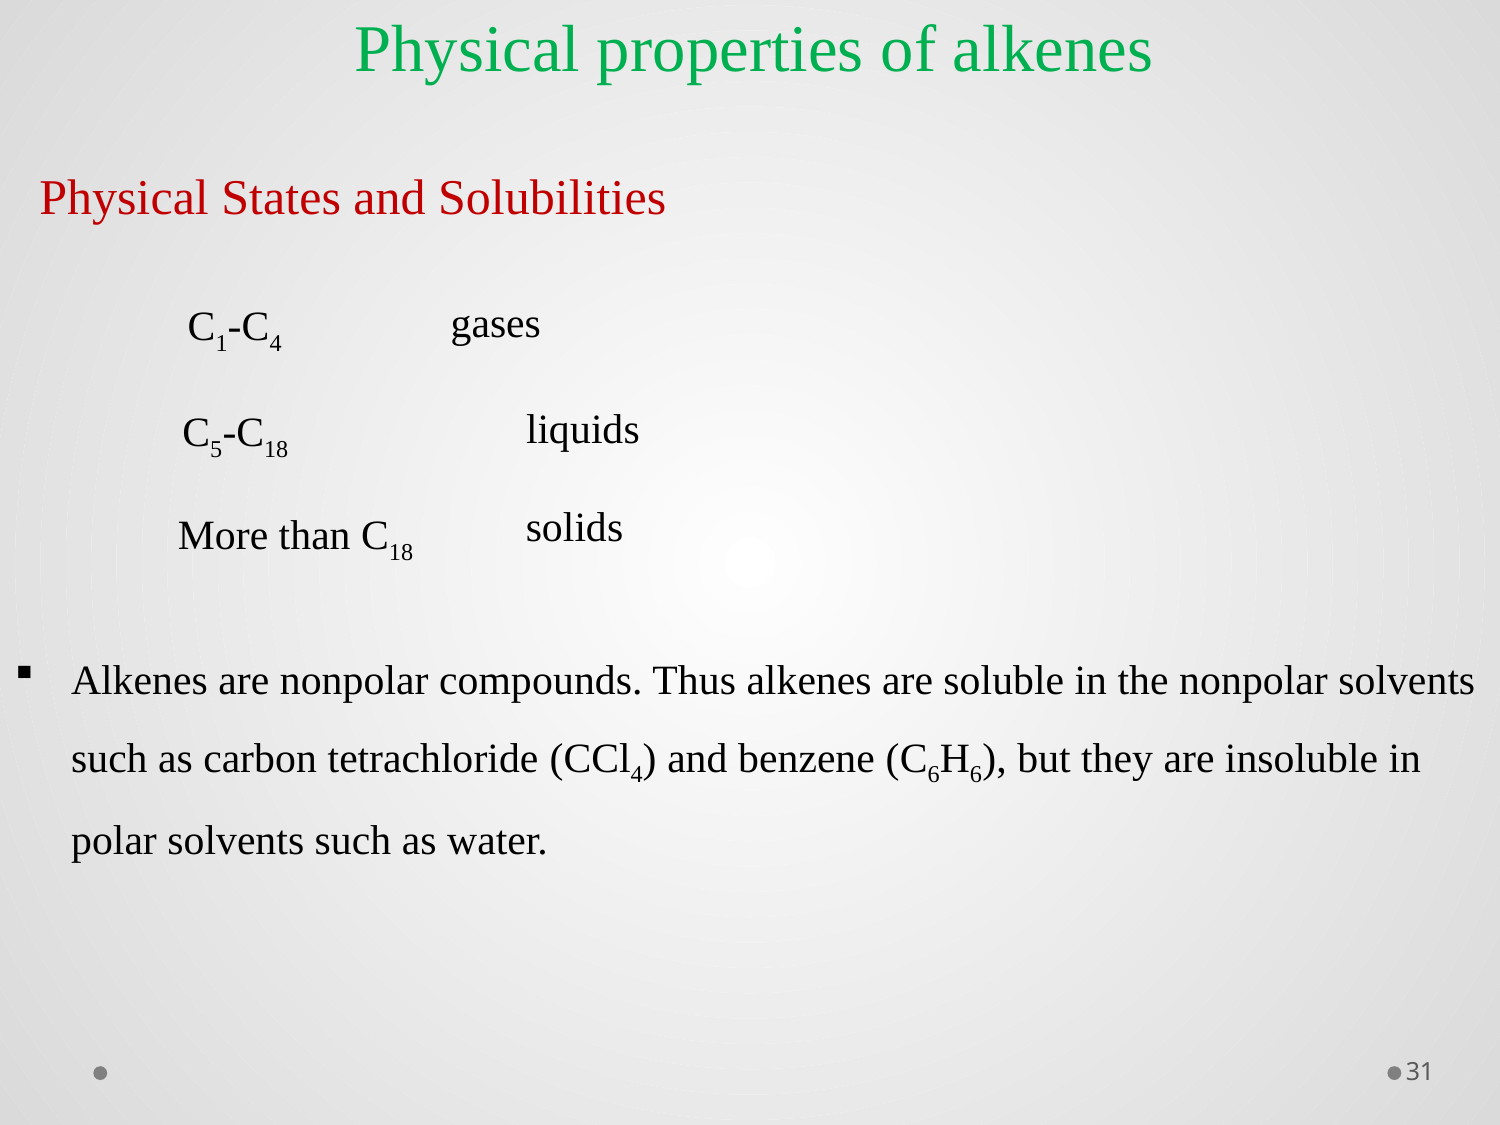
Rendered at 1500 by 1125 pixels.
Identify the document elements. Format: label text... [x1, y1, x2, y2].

text_box Physical States and Solubilities [24, 157, 683, 232]
text_box Alkenes are nonpolar compounds. Thus alkenes are soluble in the nonpolar solvents such as carbon tetrachloride (CCl4) and benzene (C6H6), but they are insoluble in polar solvents such as water. [0, 620, 1500, 871]
slide_number 31 [1401, 1042, 1494, 1103]
text_box Physical properties of alkenes [339, 0, 1170, 93]
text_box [162, 296, 1207, 588]
